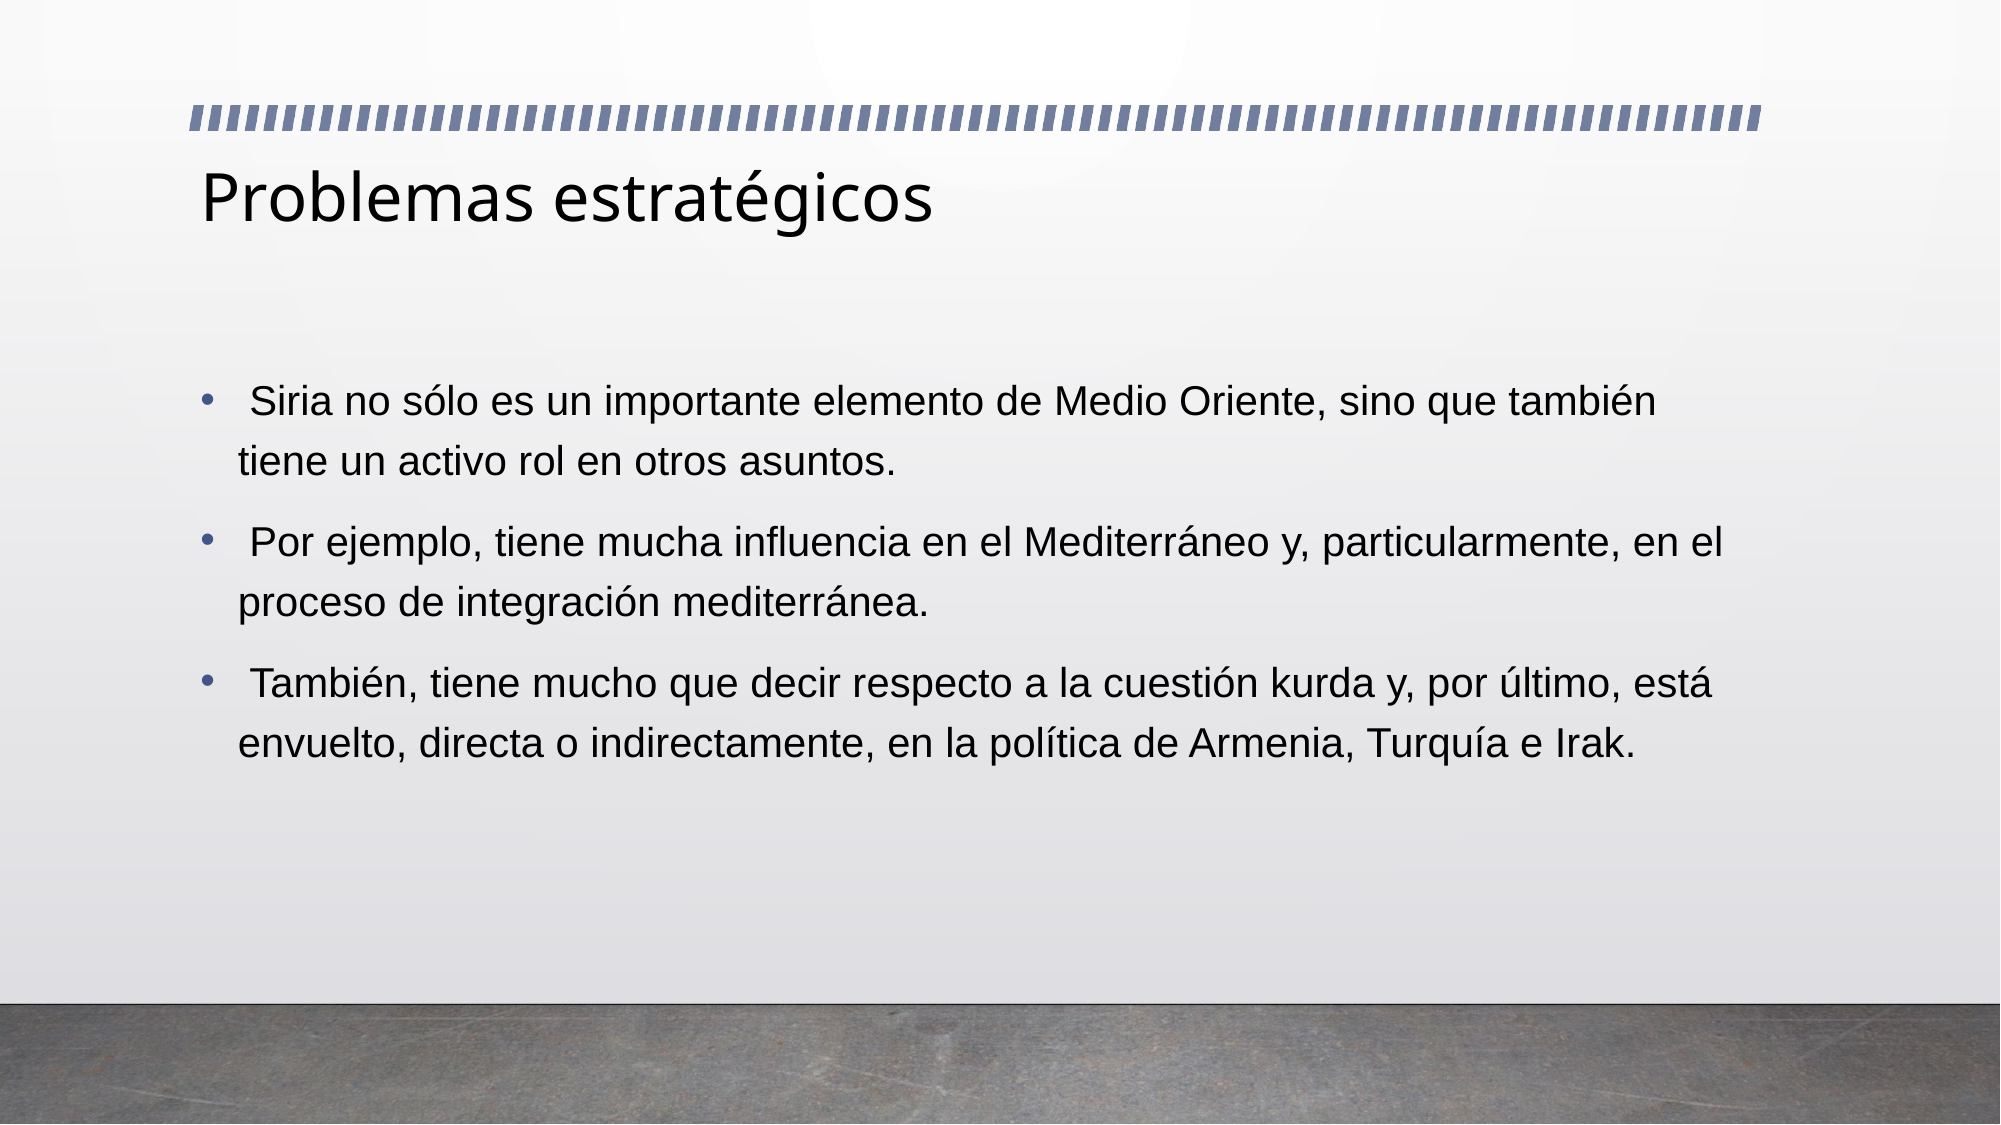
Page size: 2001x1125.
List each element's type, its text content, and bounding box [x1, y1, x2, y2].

title Problemas estratégicos [185, 156, 1761, 329]
picture [0, 1004, 2000, 1124]
list Siria no sólo es un importante elemento de Medio Oriente, sino que también tiene un activo rol en otros asuntos. Por ejemplo, tiene mucha influencia en el Mediterráneo y, particularmente, en el proceso de integración mediterránea. También, tiene mucho que decir respecto a la cuestión kurda y, por último, está envuelto, directa o indirectamente, en la política de Armenia, Turquía e Irak. [185, 356, 1761, 897]
